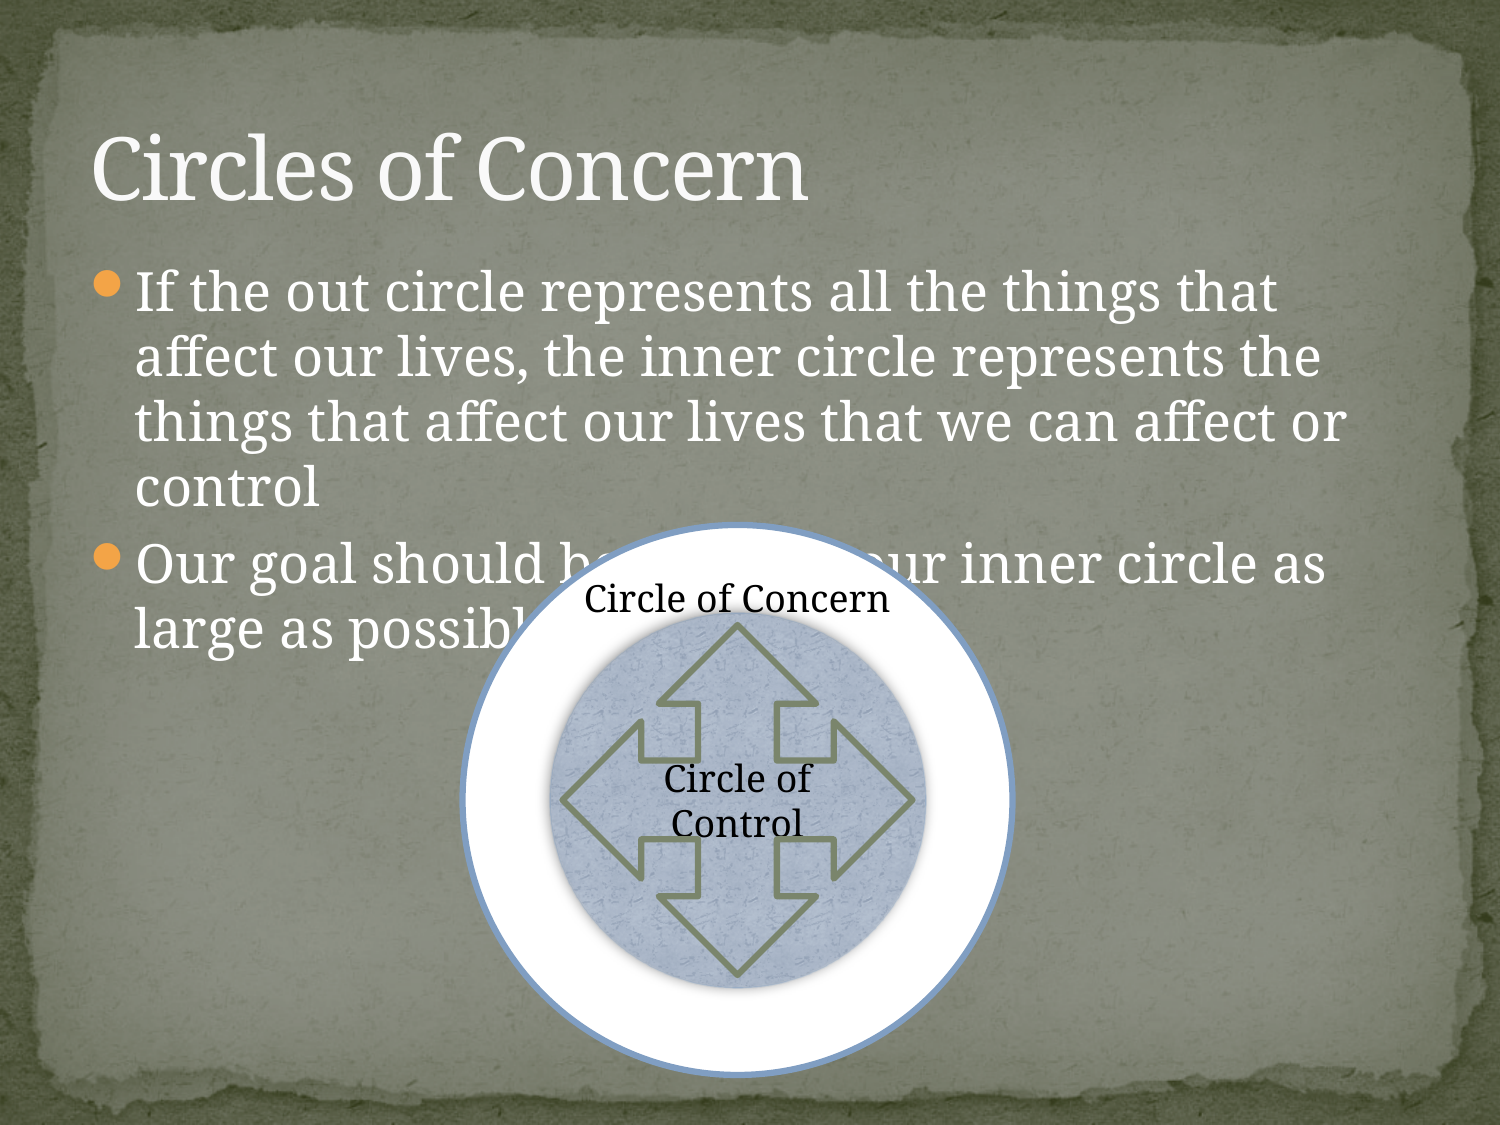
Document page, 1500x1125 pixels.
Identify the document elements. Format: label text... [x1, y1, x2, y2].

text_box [464, 526, 1013, 1074]
title Circles of Concern [74, 24, 1425, 225]
list If the out circle represents all the things that affect our lives, the inner circle represents the things that affect our lives that we can affect or control Our goal should be to make our inner circle as large as possible. [75, 249, 1425, 1000]
